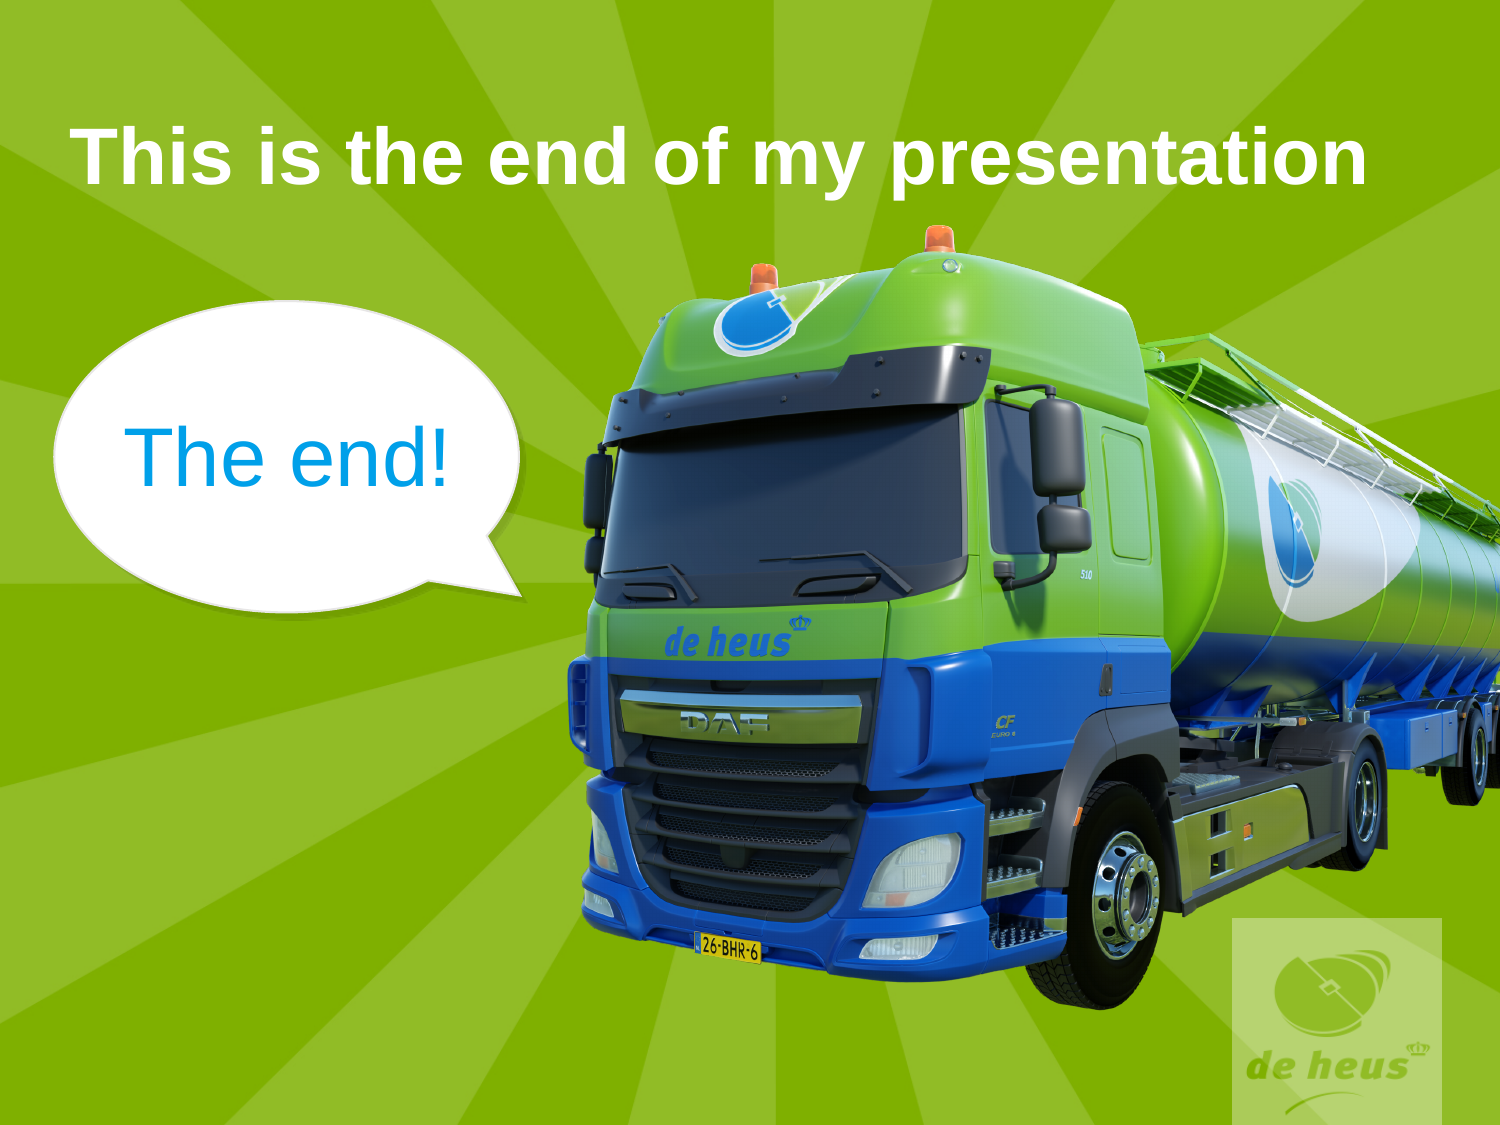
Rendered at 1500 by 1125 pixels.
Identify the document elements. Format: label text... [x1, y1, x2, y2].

picture [0, 0, 1500, 1125]
list The end! [55, 407, 520, 515]
title This is the end of my presentation [54, 97, 1393, 220]
